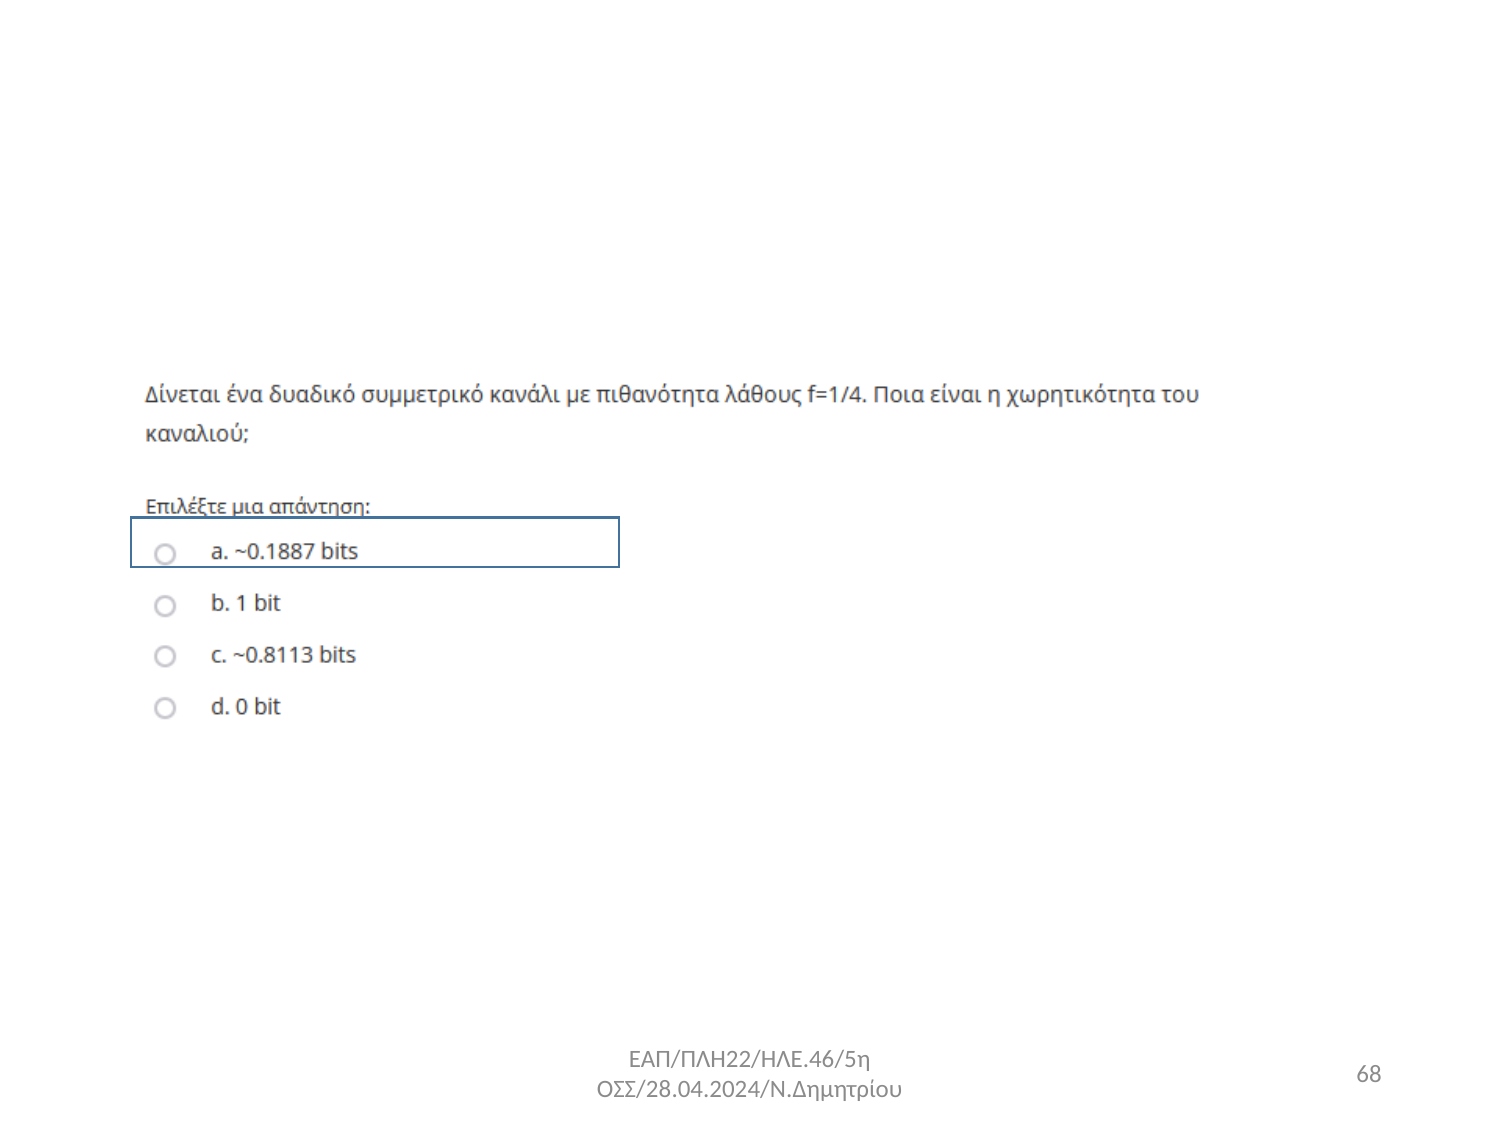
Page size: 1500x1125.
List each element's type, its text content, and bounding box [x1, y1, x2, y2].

footer ΕΑΠ/ΠΛΗ22/ΗΛΕ.46/5η ΟΣΣ/28.04.2024/Ν.Δημητρίου [496, 1042, 1004, 1103]
slide_number 68 [1059, 1042, 1397, 1103]
picture [131, 368, 1369, 757]
